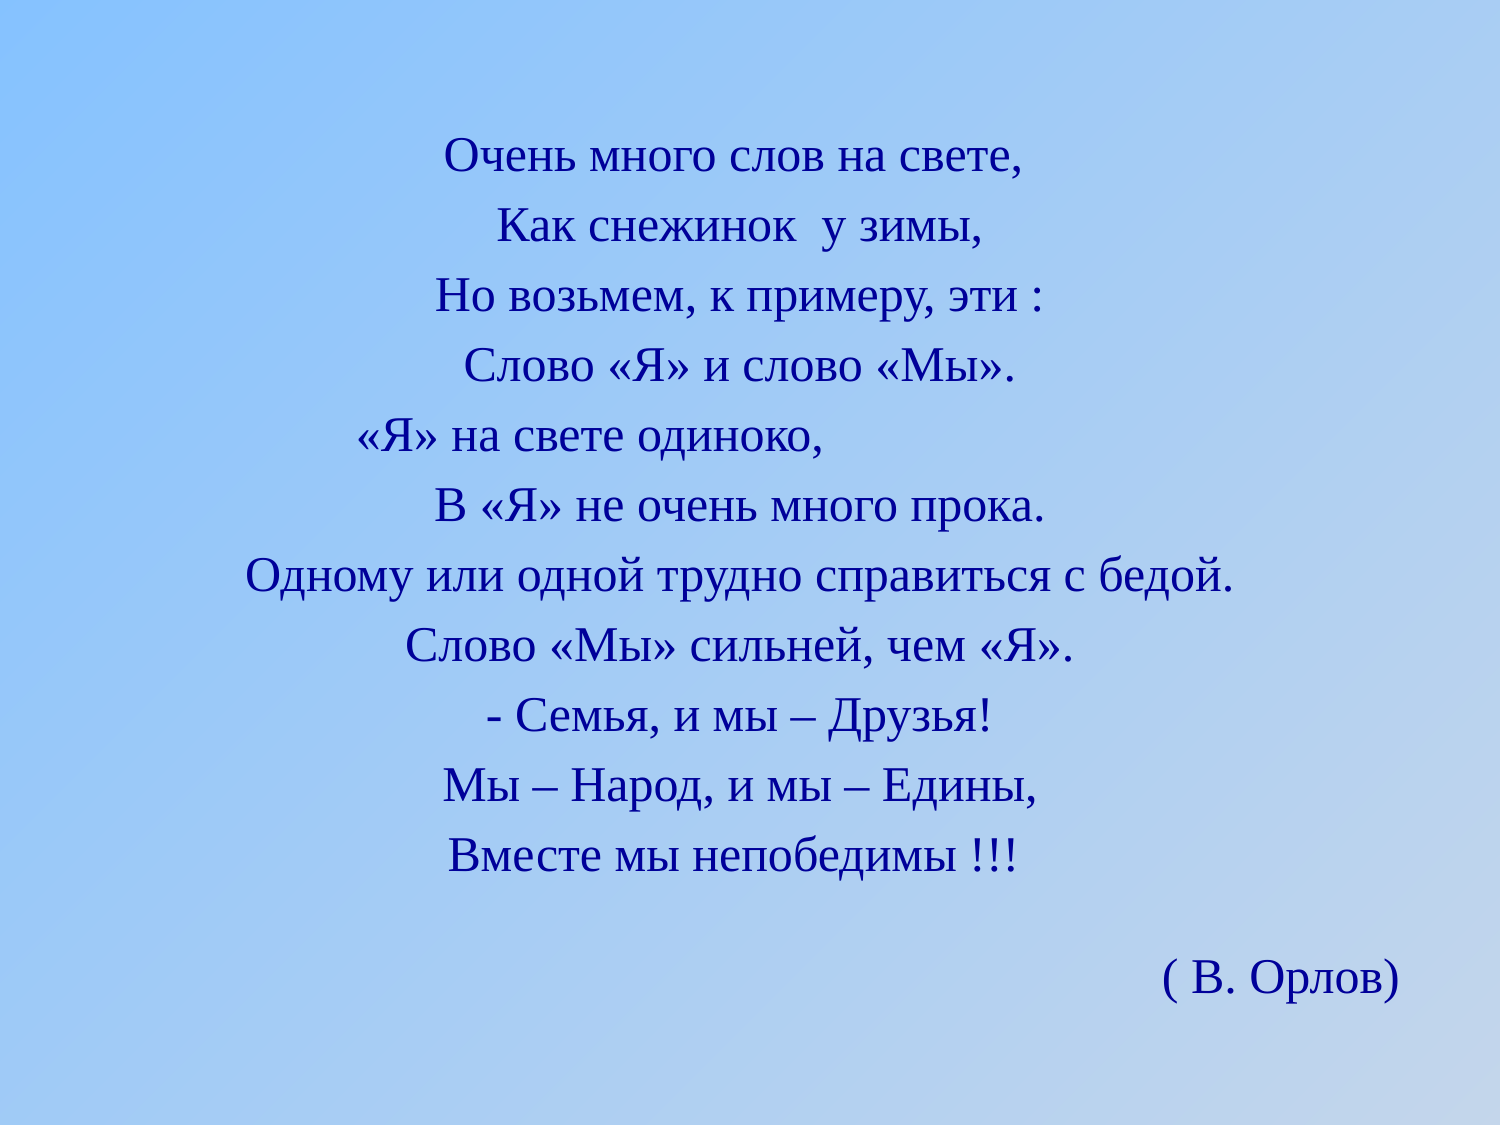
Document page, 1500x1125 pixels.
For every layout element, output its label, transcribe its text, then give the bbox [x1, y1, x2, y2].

list Очень много слов на свете, Как снежинок у зимы, Но возьмем, к примеру, эти : Слово «Я» и слово «Мы». «Я» на свете одиноко, В «Я» не очень много прока. Одному или одной трудно справиться с бедой. Слово «Мы» сильней, чем «Я». - Семья, и мы – Друзья! Мы – Народ, и мы – Едины, Вместе мы непобедимы !!! ( В. Орлов) [64, 113, 1416, 857]
